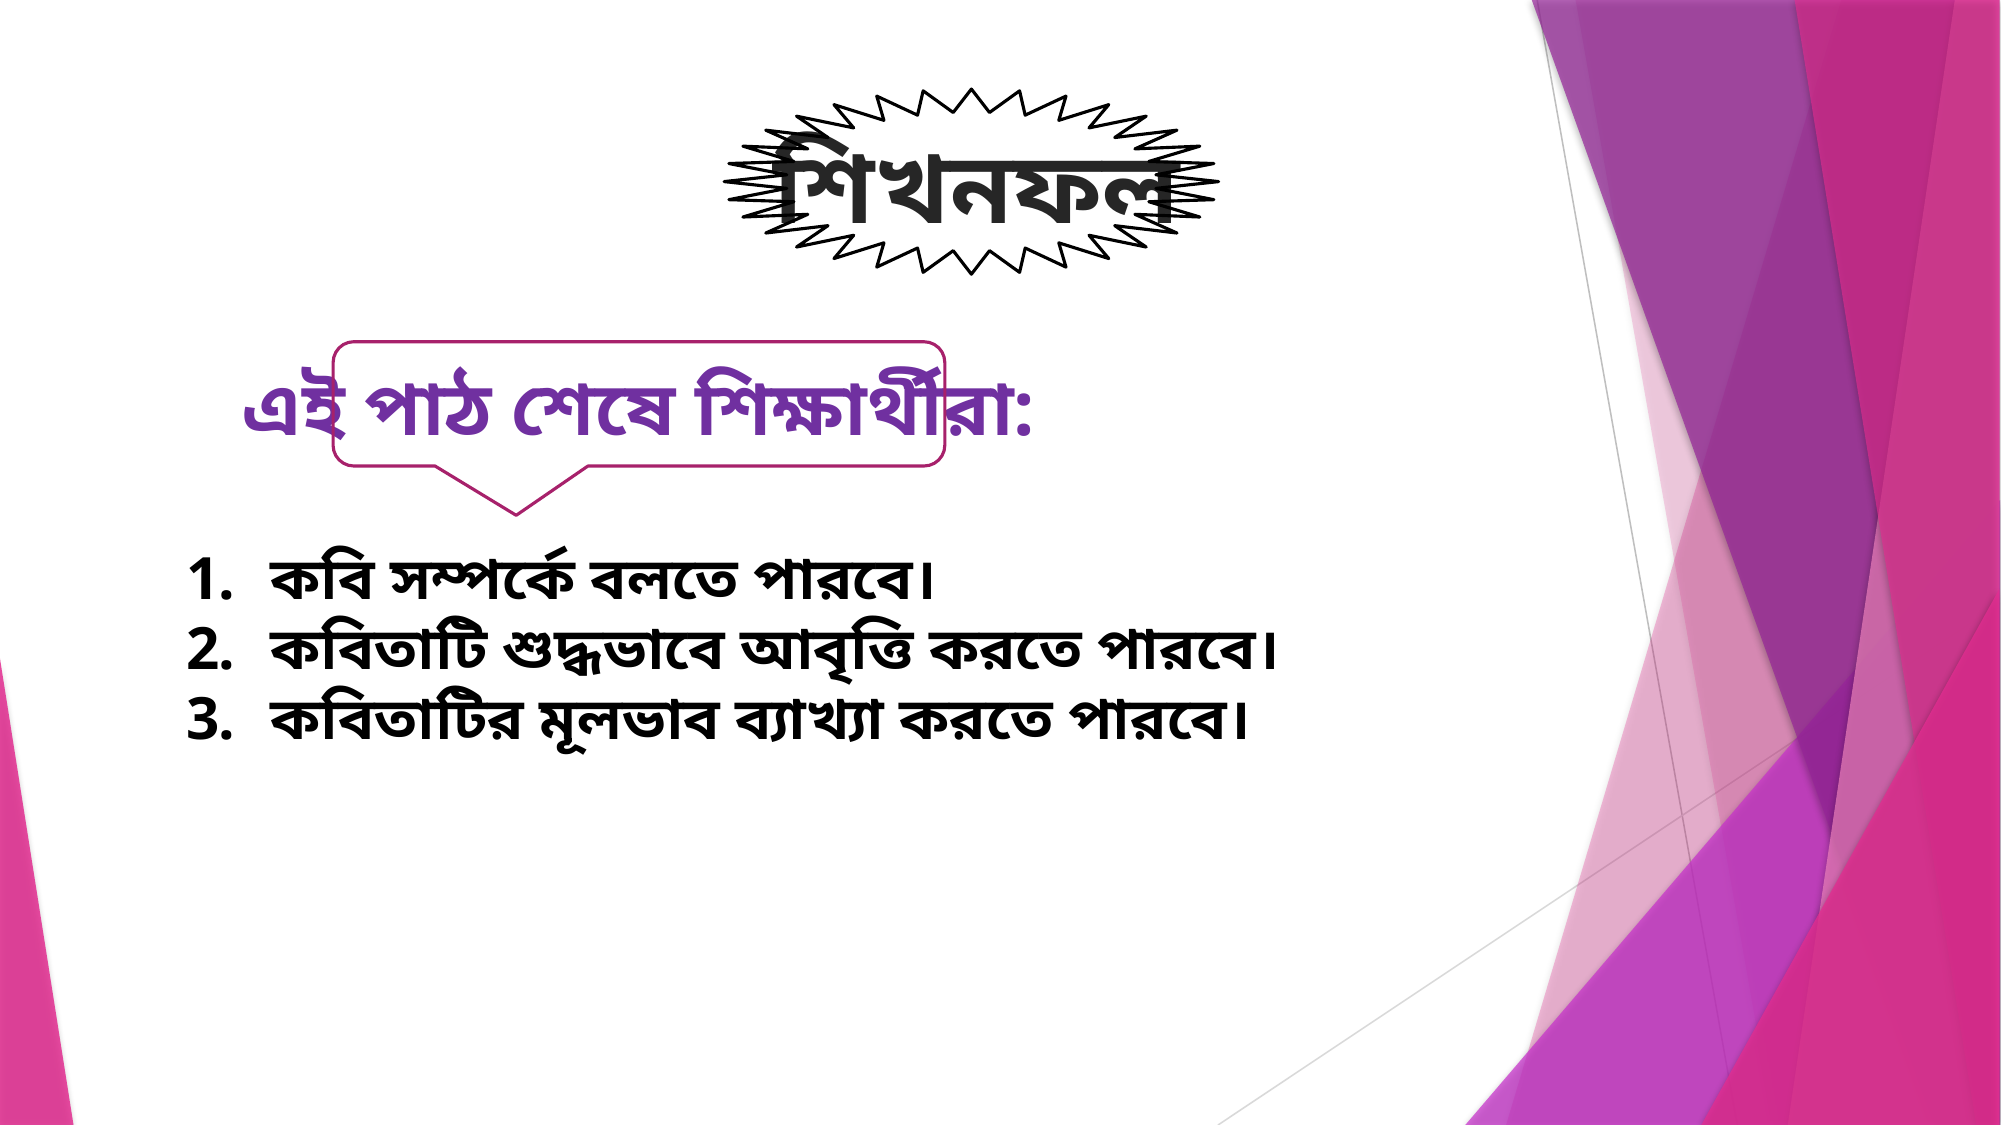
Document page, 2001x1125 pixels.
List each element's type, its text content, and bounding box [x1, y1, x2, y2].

text_box শিখনফল [758, 203, 780, 210]
text_box শিখনফল [1096, 116, 1134, 124]
text_box শিখনফল [758, 116, 818, 146]
text_box এই পাঠ শেষে শিক্ষার্থীরা: [227, 353, 335, 459]
text_box শিখনফল [1096, 217, 1195, 252]
text_box শিখনফল [809, 116, 847, 124]
text_box [331, 340, 947, 517]
text_box শিখনফল [758, 153, 780, 160]
text_box কবি সম্পর্কে বলতে পারবে। কবিতাটি শুদ্ধভাবে আবৃত্তি করতে পারবে। কবিতাটির মূলভাব ব্যাখ্যা করতে পারবে। [171, 533, 1707, 759]
text_box শিখনফল [1163, 150, 1195, 161]
text_box শিখনফল [1173, 186, 1195, 194]
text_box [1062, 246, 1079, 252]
text_box এই পাঠ শেষে শিক্ষার্থীরা: [943, 353, 1051, 459]
text_box শিখনফল [1173, 169, 1195, 177]
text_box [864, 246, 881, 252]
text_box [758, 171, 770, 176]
text_box শিখনফল [758, 217, 847, 252]
text_box শিখনফল [1125, 116, 1195, 146]
text_box শিখনফল [1162, 202, 1195, 213]
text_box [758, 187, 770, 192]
text_box [722, 87, 1221, 276]
